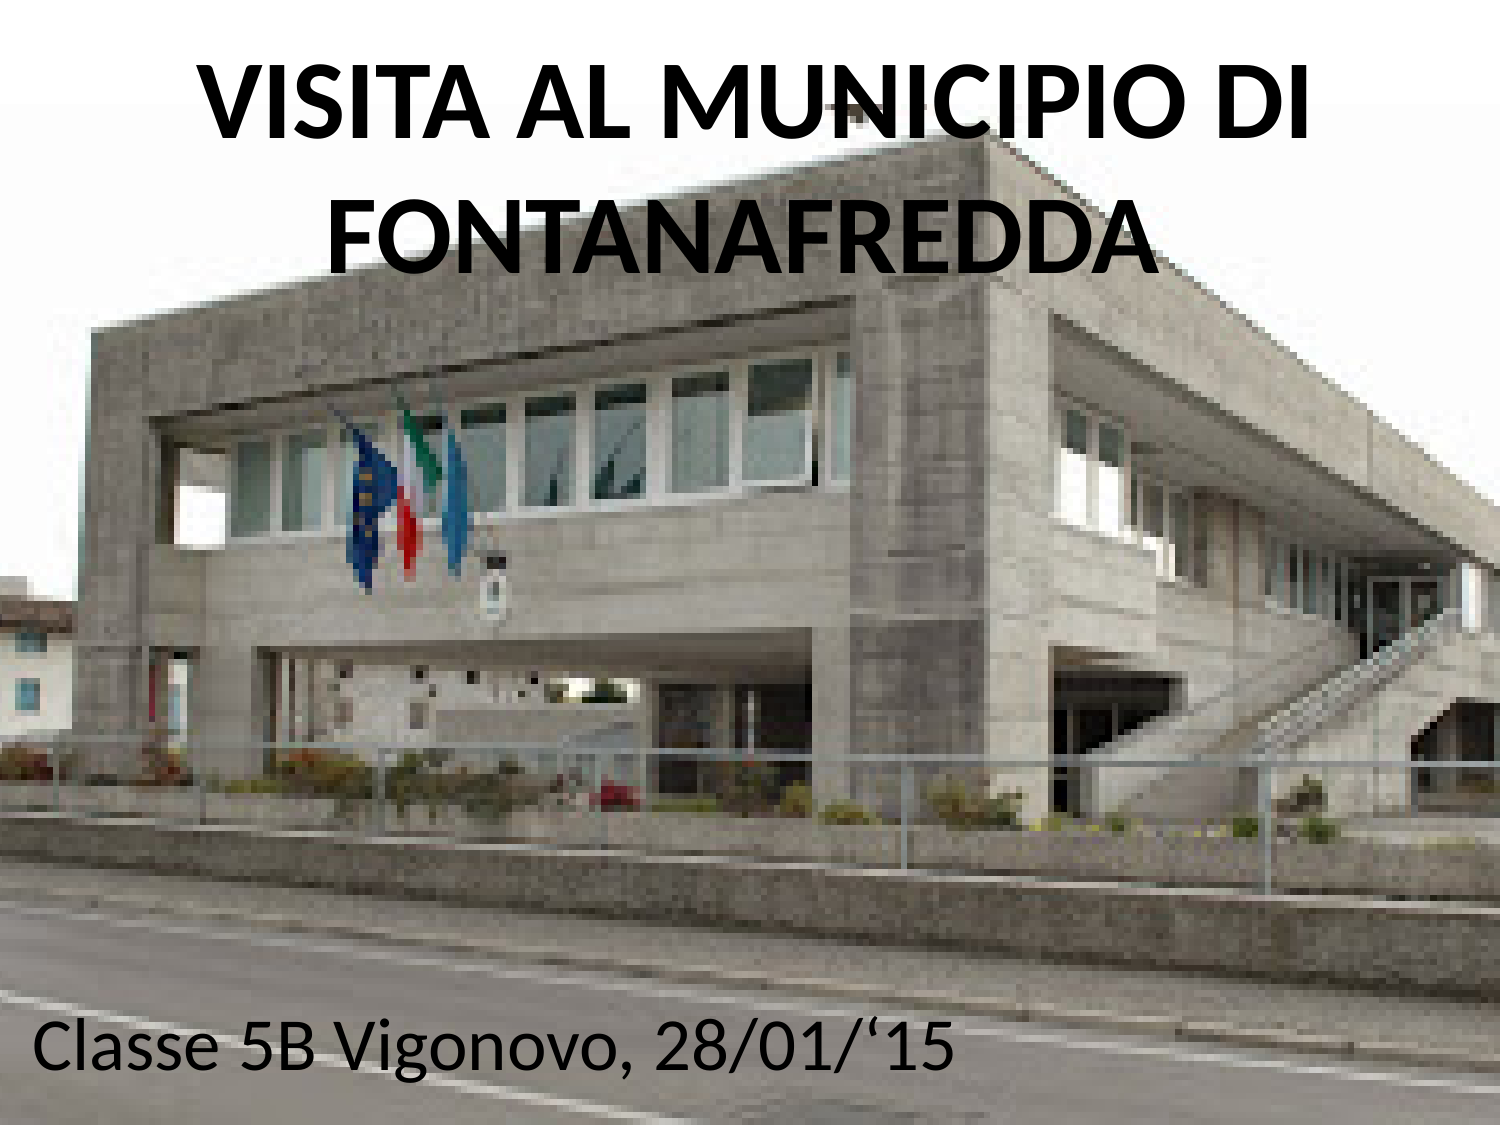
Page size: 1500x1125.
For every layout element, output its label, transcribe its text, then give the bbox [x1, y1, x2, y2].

text_box VISITA AL MUNICIPIO DI FONTANAFREDDA [41, 19, 1471, 103]
picture [0, 104, 1500, 1125]
